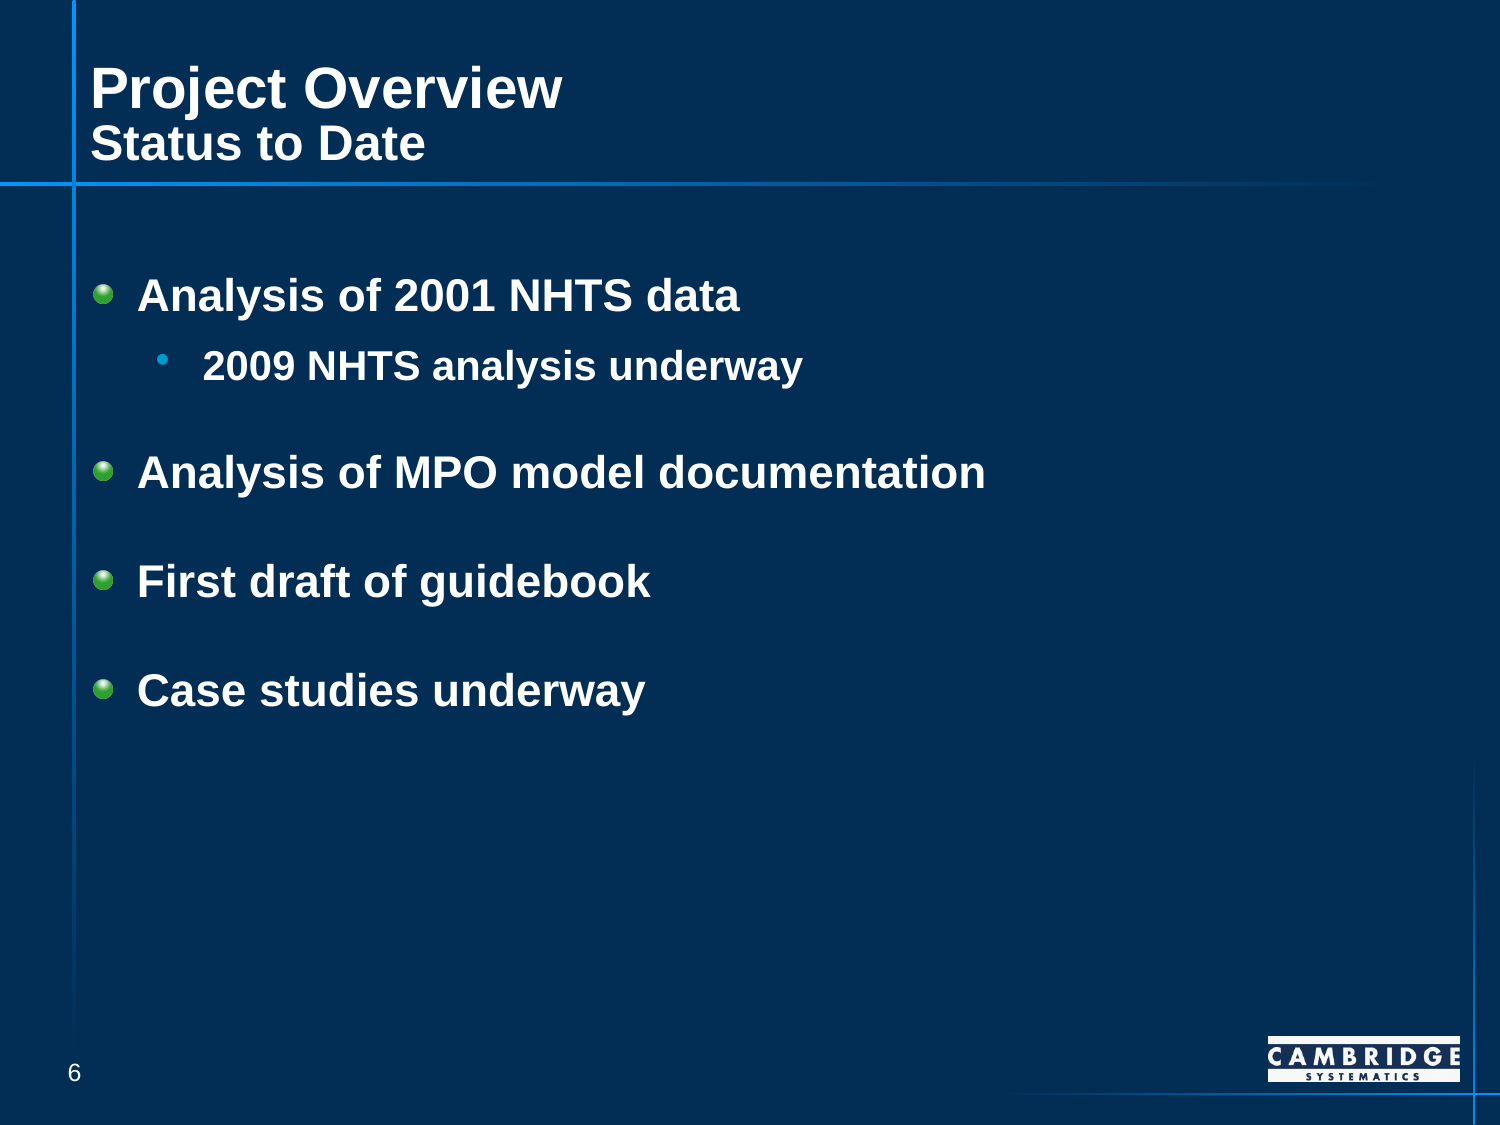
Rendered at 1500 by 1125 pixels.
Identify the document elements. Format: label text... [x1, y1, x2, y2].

picture [90, 567, 116, 593]
slide_number 5 [52, 1049, 403, 1094]
picture [90, 676, 116, 702]
picture [90, 458, 116, 484]
picture [90, 281, 116, 307]
picture [1268, 1036, 1460, 1082]
list Analysis of 2001 NHTS data 2009 NHTS analysis underway Analysis of MPO model documentation First draft of guidebook Case studies underway [74, 262, 1426, 1006]
title Project Overview Status to Date [74, 0, 1426, 179]
